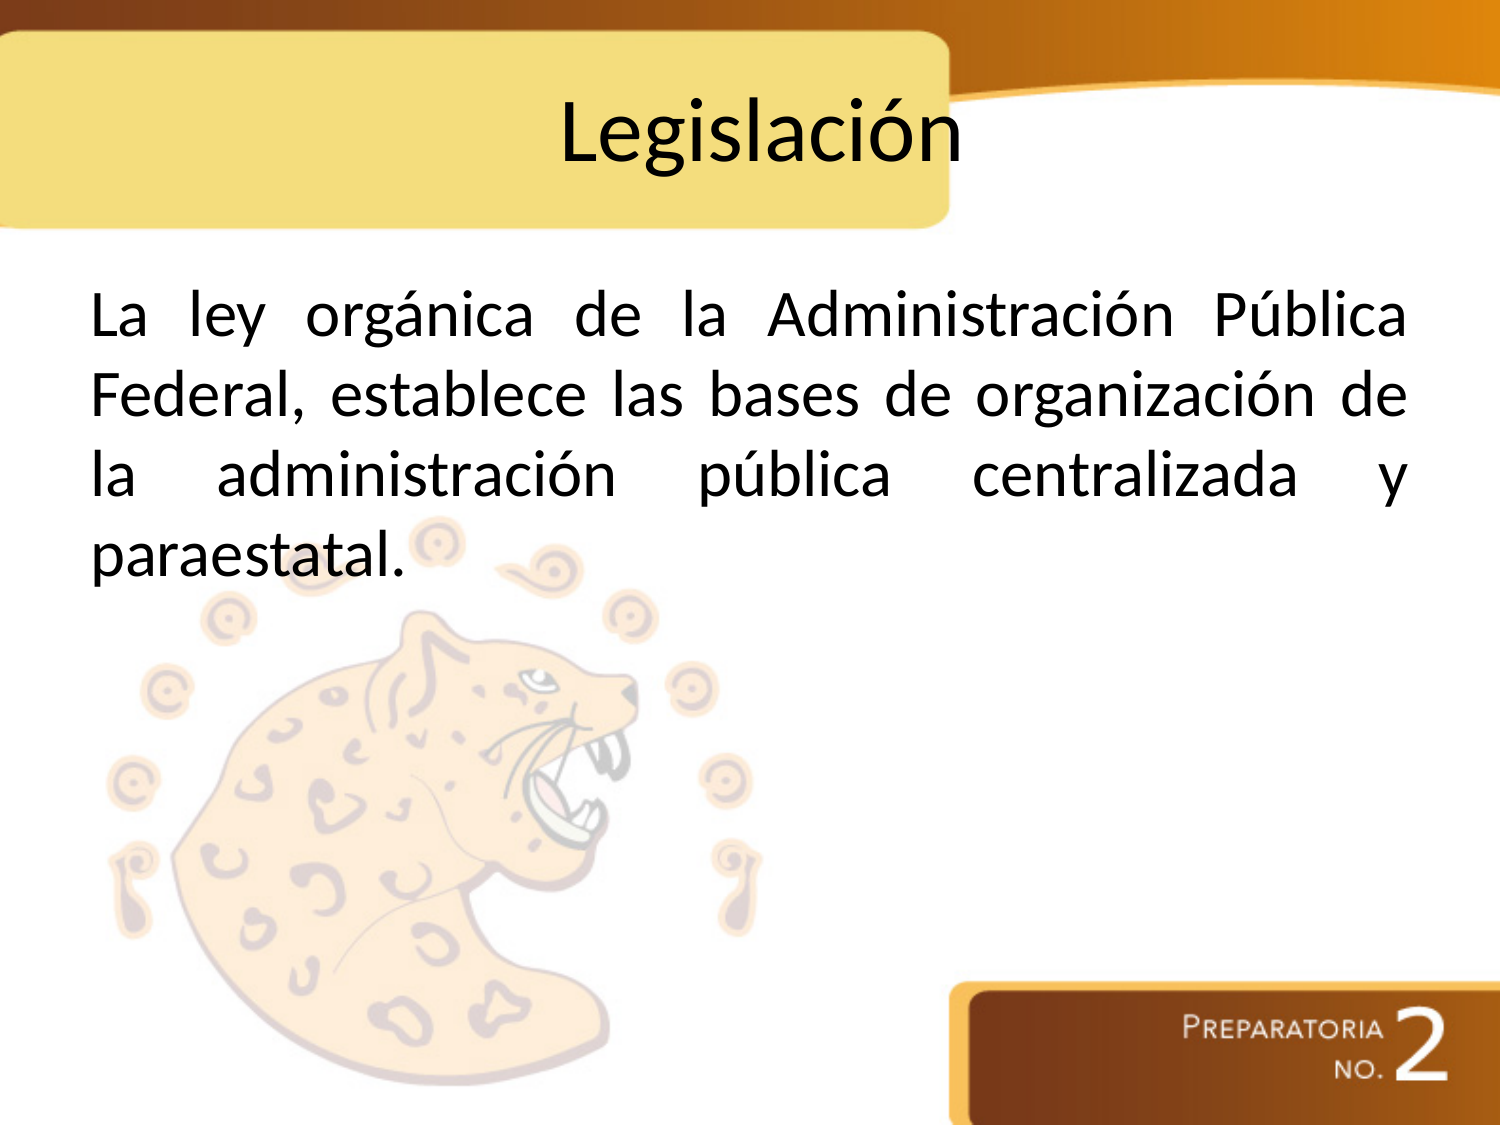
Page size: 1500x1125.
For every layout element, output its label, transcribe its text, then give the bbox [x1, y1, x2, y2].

picture [0, 0, 1500, 1125]
list La ley orgánica de la Administración Pública Federal, establece las bases de organización de la administración pública centralizada y paraestatal. [75, 262, 1425, 1005]
title Legislación [76, 30, 1427, 219]
